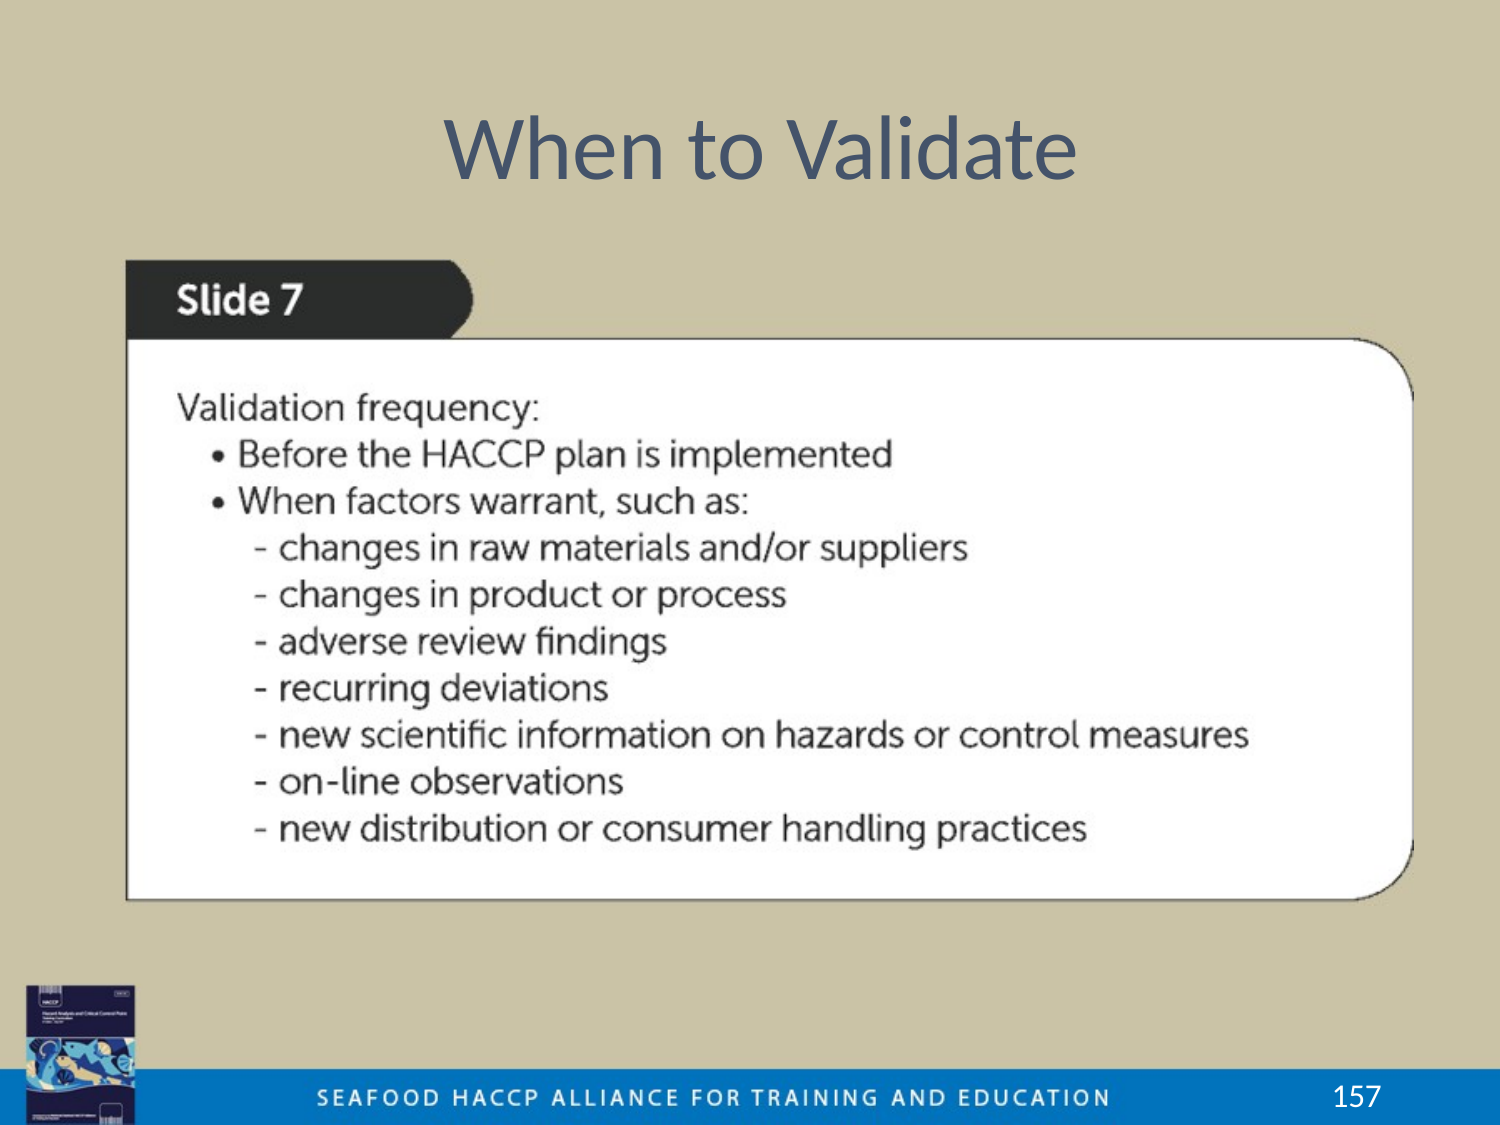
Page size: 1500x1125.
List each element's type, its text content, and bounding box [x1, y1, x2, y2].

title When to Validate [441, 85, 1089, 257]
slide_number 152 [1325, 1080, 1391, 1125]
picture [0, 0, 1500, 1125]
